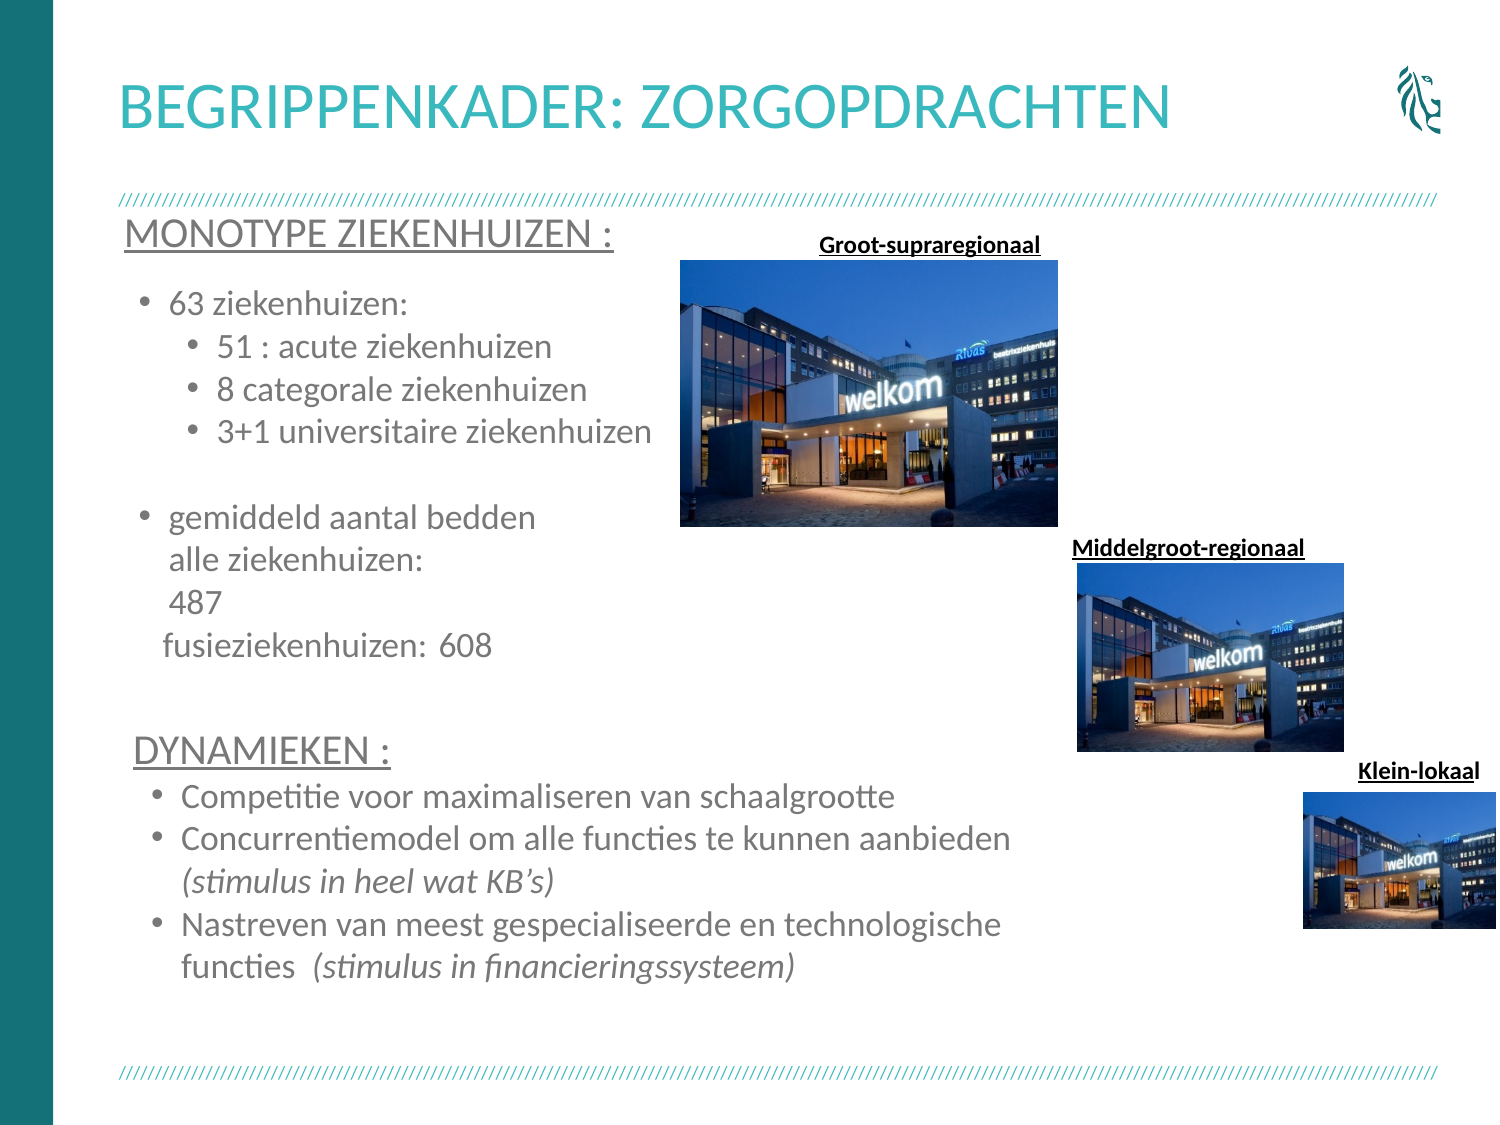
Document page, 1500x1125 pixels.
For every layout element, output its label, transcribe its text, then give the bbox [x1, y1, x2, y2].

text_box Klein-lokaal [1343, 746, 1500, 792]
text_box BEGRIPPENKADER: ZORGOPDRACHTEN [118, 19, 1371, 185]
text_box Groot-supraregionaal [804, 220, 1087, 266]
text_box Middelgroot-regionaal [1057, 524, 1394, 569]
text_box DYNAMIEKEN : [133, 680, 1018, 814]
text_box 63 ziekenhuizen: 51 : acute ziekenhuizen 8 categorale ziekenhuizen 3+1 universitaire ziekenhuizen gemiddeld aantal bedden alle ziekenhuizen: 487 fusieziekenhuizen: 608 [123, 230, 681, 672]
picture [1302, 792, 1496, 929]
title Monotype ziekenhuizen : [123, 185, 1009, 260]
text_box Competitie voor maximaliseren van schaalgrootte Concurrentiemodel om alle functies te kunnen aanbieden (stimulus in heel wat KB’s) Nastreven van meest gespecialiseerde en technologische functies (stimulus in financieringssysteem) [136, 765, 1057, 994]
picture [1077, 563, 1344, 752]
picture [680, 260, 1058, 528]
